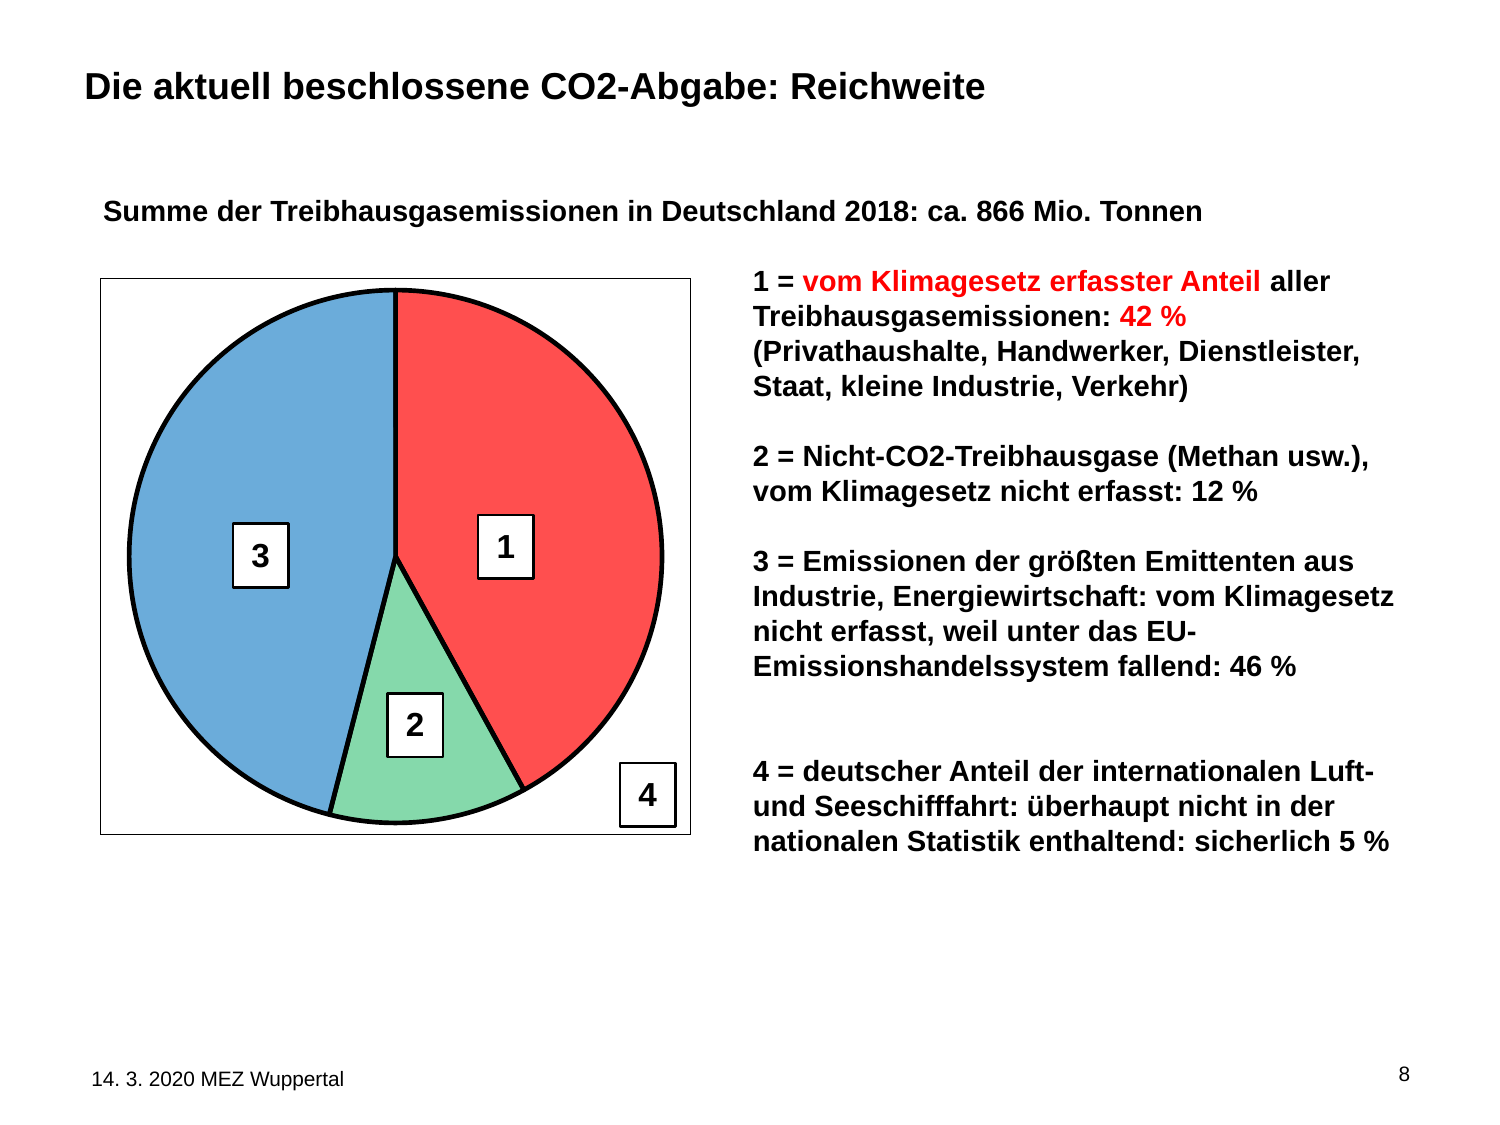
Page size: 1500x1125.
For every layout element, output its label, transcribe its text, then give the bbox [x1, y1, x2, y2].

text_box 1 = vom Klimagesetz erfasster Anteil aller Treibhausgasemissionen: 42 % (Privathaushalte, Handwerker, Dienstleister, Staat, kleine Industrie, Verkehr) 2 = Nicht-CO2-Treibhausgase (Methan usw.), vom Klimagesetz nicht erfasst: 12 % 3 = Emissionen der größten Emittenten aus Industrie, Energiewirtschaft: vom Klimagesetz nicht erfasst, weil unter das EU-Emissionshandelssystem fallend: 46 % 4 = deutscher Anteil der internationalen Luft- und Seeschifffahrt: überhaupt nicht in der nationalen Statistik enthaltend: sicherlich 5 % [738, 255, 1424, 865]
slide_number 8 [1074, 1042, 1425, 1103]
text_box 14. 3. 2020 MEZ Wuppertal [76, 1058, 1074, 1099]
text_box Summe der Treibhausgasemissionen in Deutschland 2018: ca. 866 Mio. Tonnen [88, 184, 1294, 235]
chart [100, 278, 692, 835]
text_box Die aktuell beschlossene CO2-Abgabe: Reichweite [69, 54, 1002, 115]
